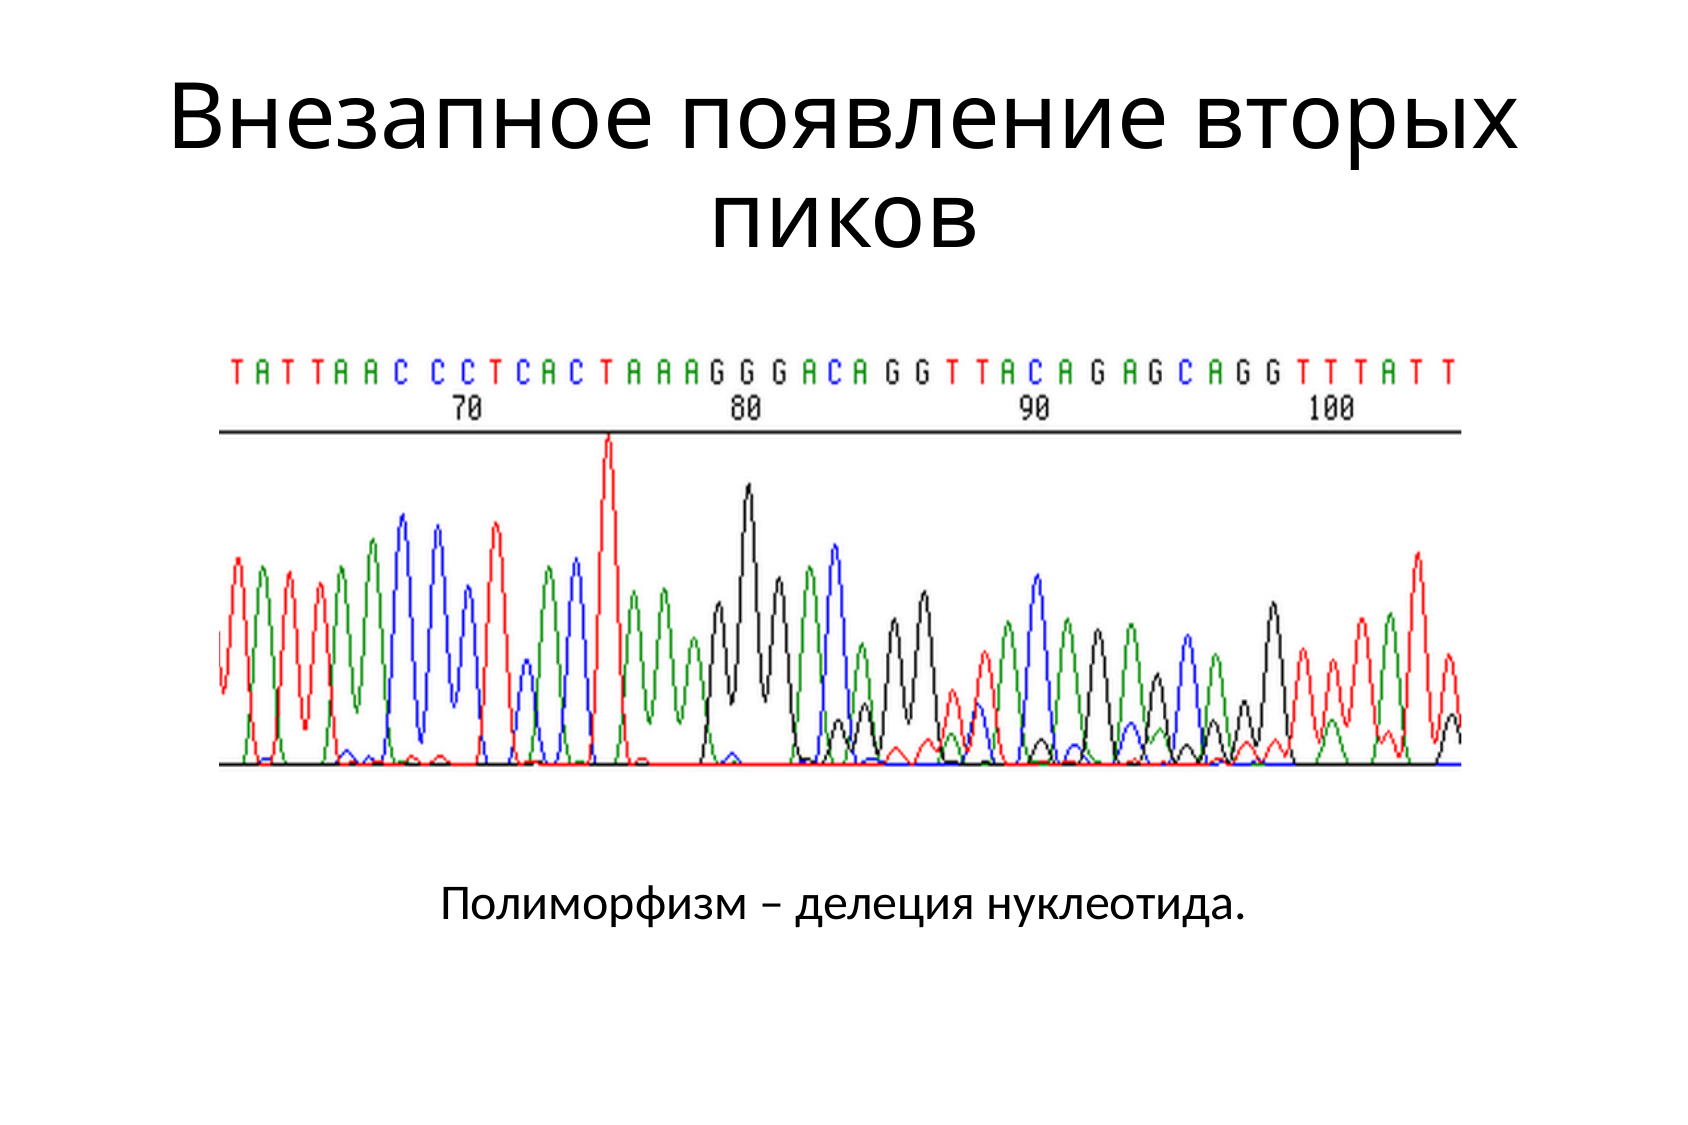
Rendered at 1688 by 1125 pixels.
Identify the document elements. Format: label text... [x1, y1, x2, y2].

title Внезапное появление вторых пиков [116, 59, 1572, 278]
picture [219, 347, 1468, 778]
text_box Полиморфизм – делеция нуклеотида. [425, 862, 1263, 937]
